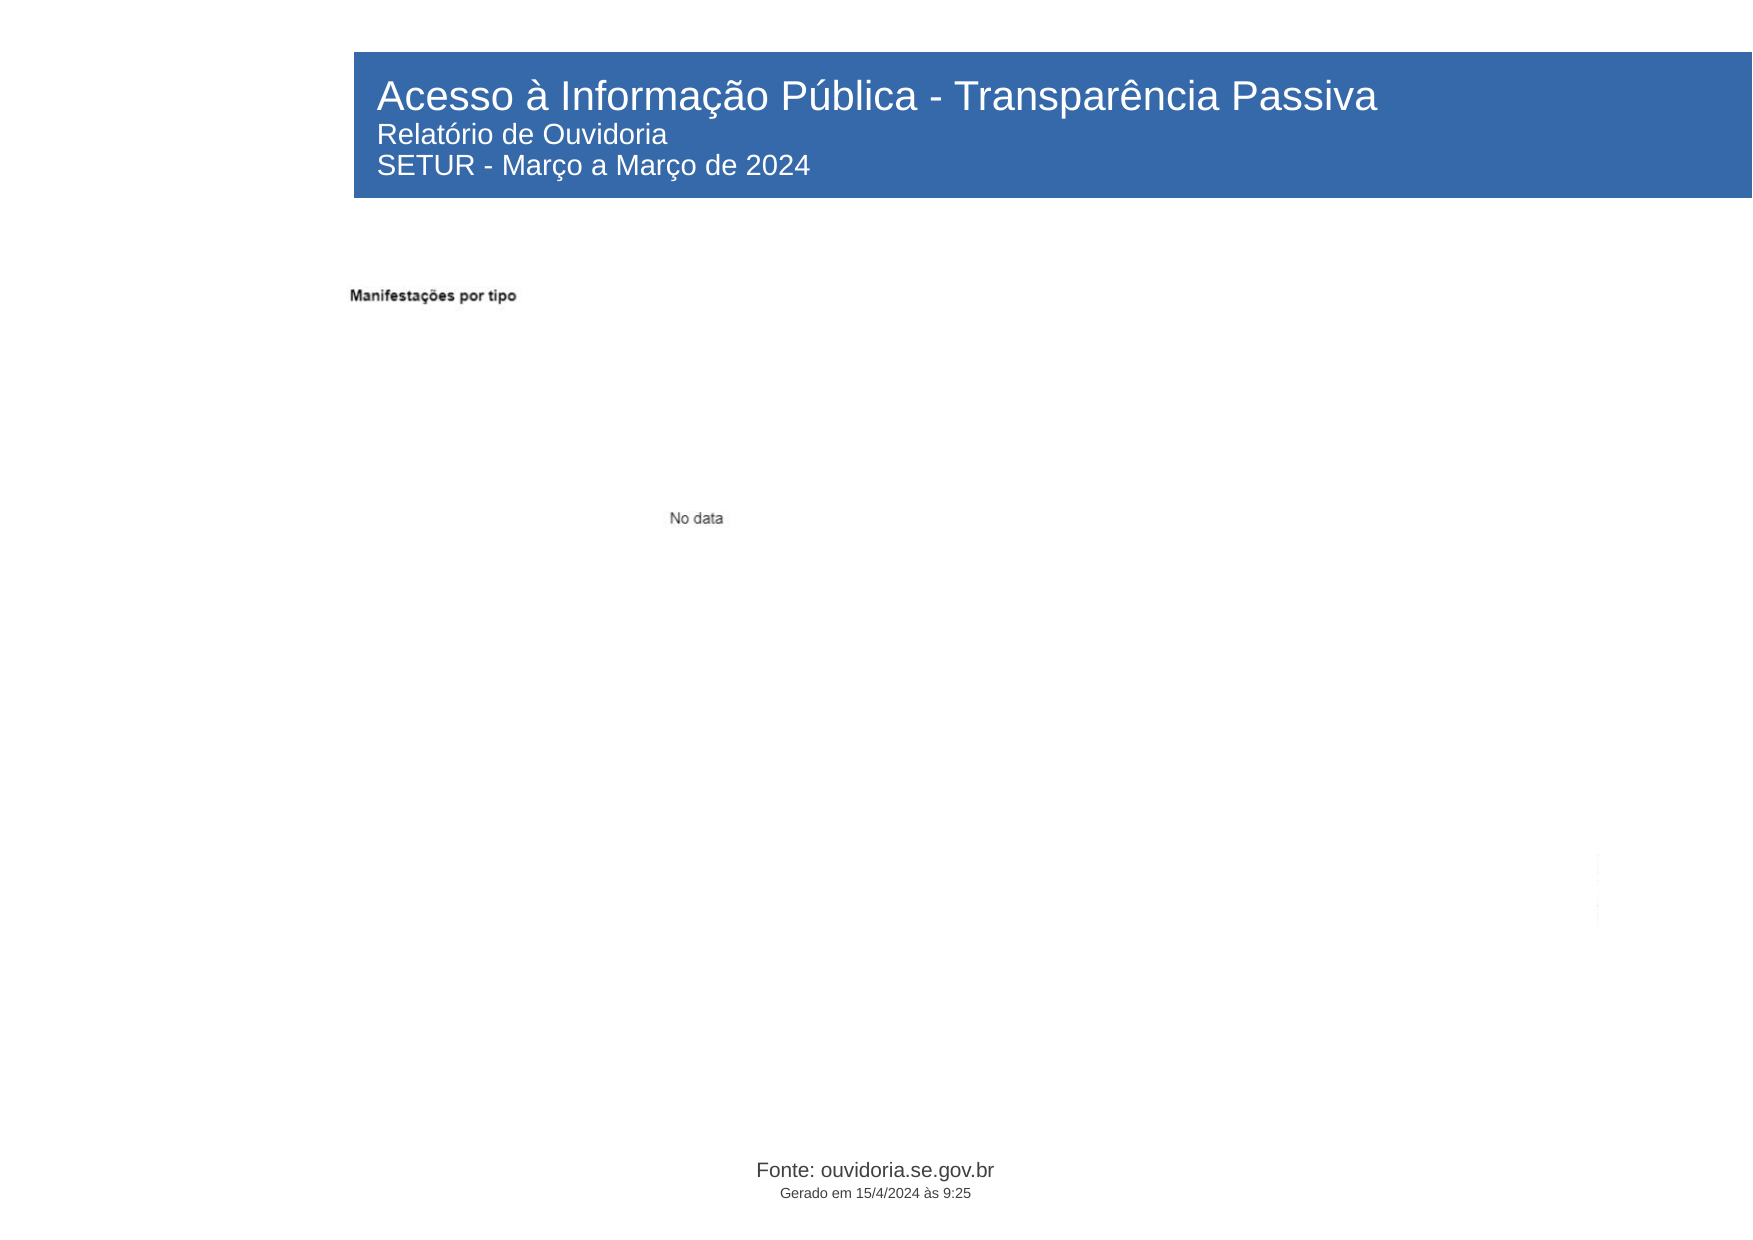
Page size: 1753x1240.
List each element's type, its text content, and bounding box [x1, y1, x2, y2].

text_box Acesso à Informação Pública - Transparência Passiva Relatório de Ouvidoria SETUR - Março a Março de 2024 [376, 72, 1403, 182]
text_box [155, 211, 1599, 1028]
text_box [354, 52, 1752, 198]
text_box Gerado em 15/4/2024 às 9:25 [780, 1184, 999, 1202]
text_box Fonte: ouvidoria.se.gov.br [756, 1158, 1023, 1182]
